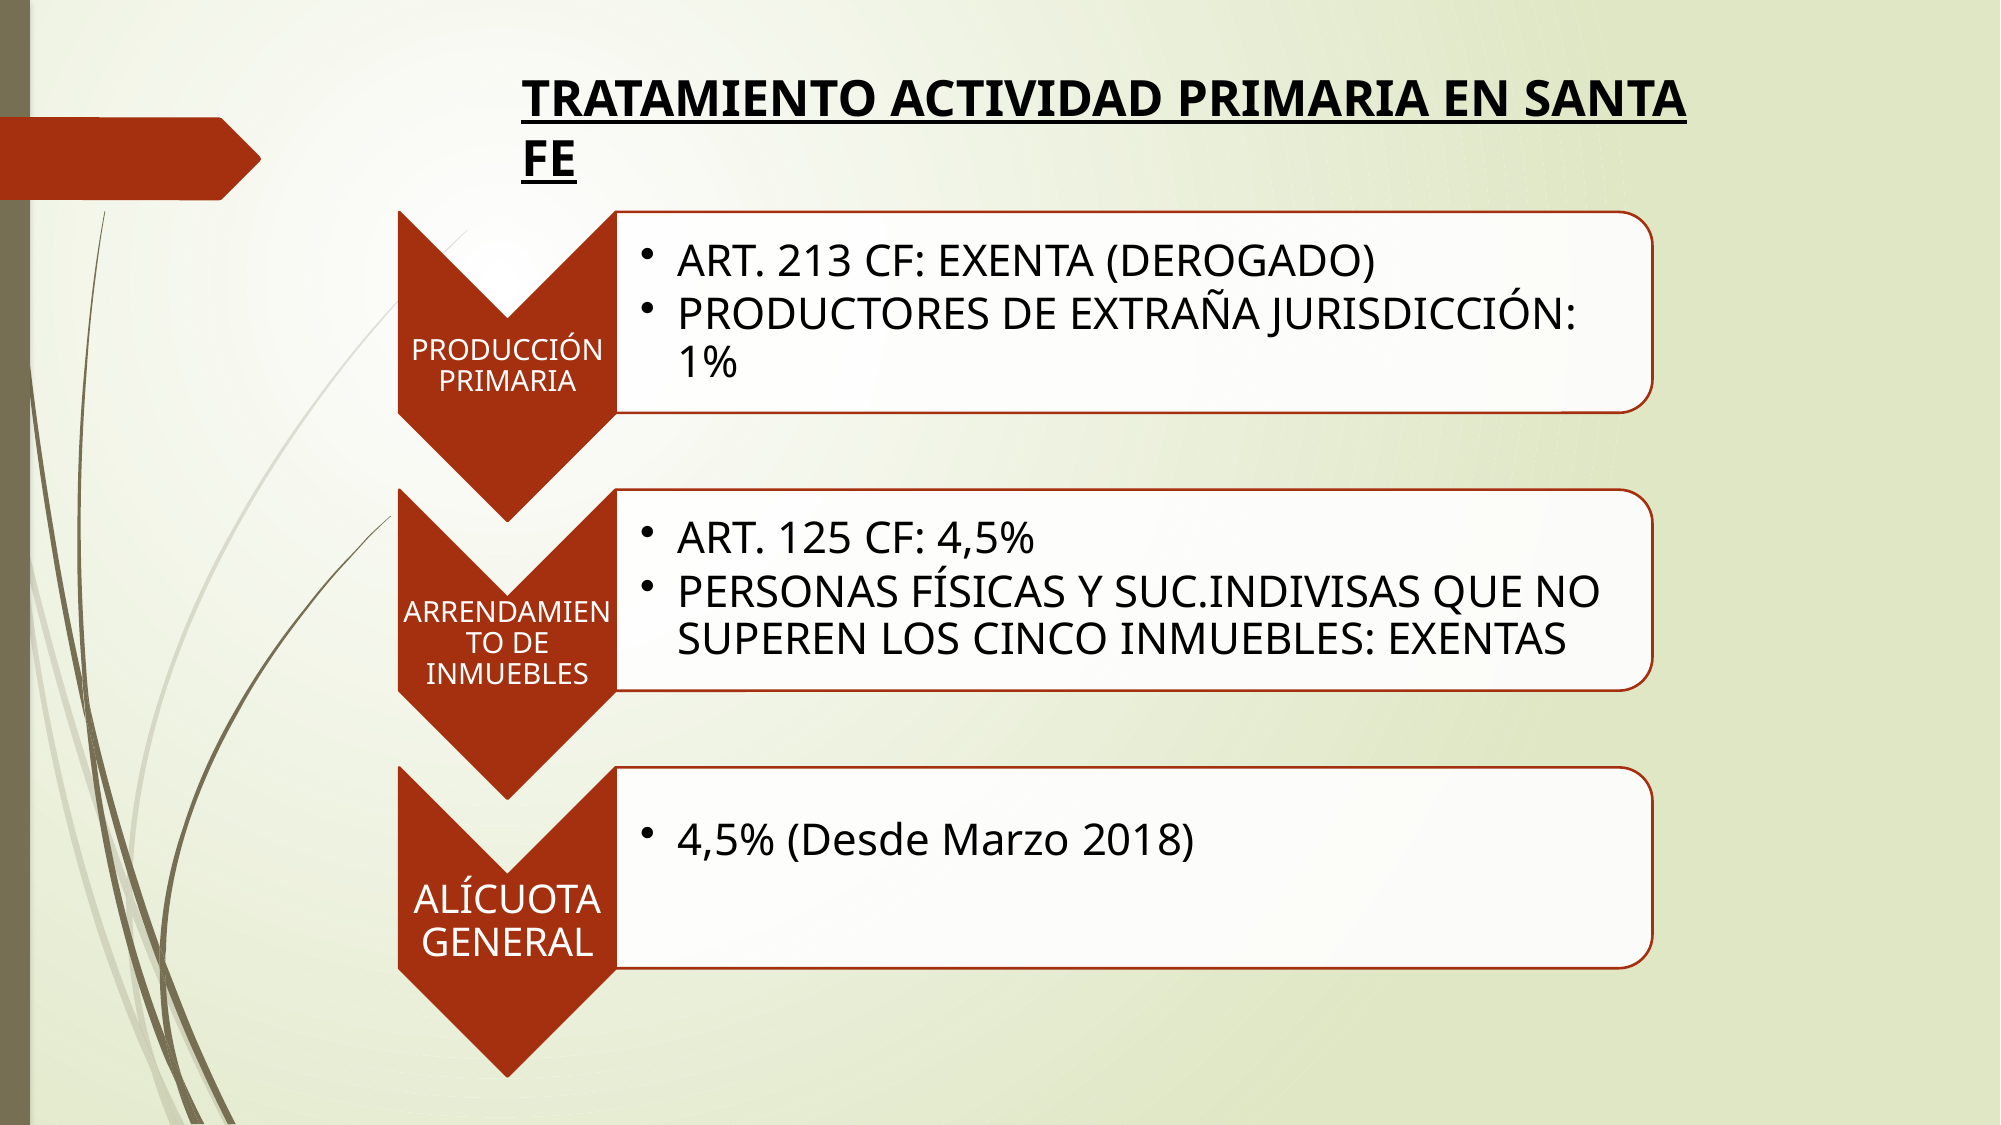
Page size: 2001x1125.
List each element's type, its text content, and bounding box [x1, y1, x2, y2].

text_box TRATAMIENTO ACTIVIDAD PRIMARIA EN SANTA FE [506, 58, 1751, 194]
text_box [398, 211, 1653, 1078]
